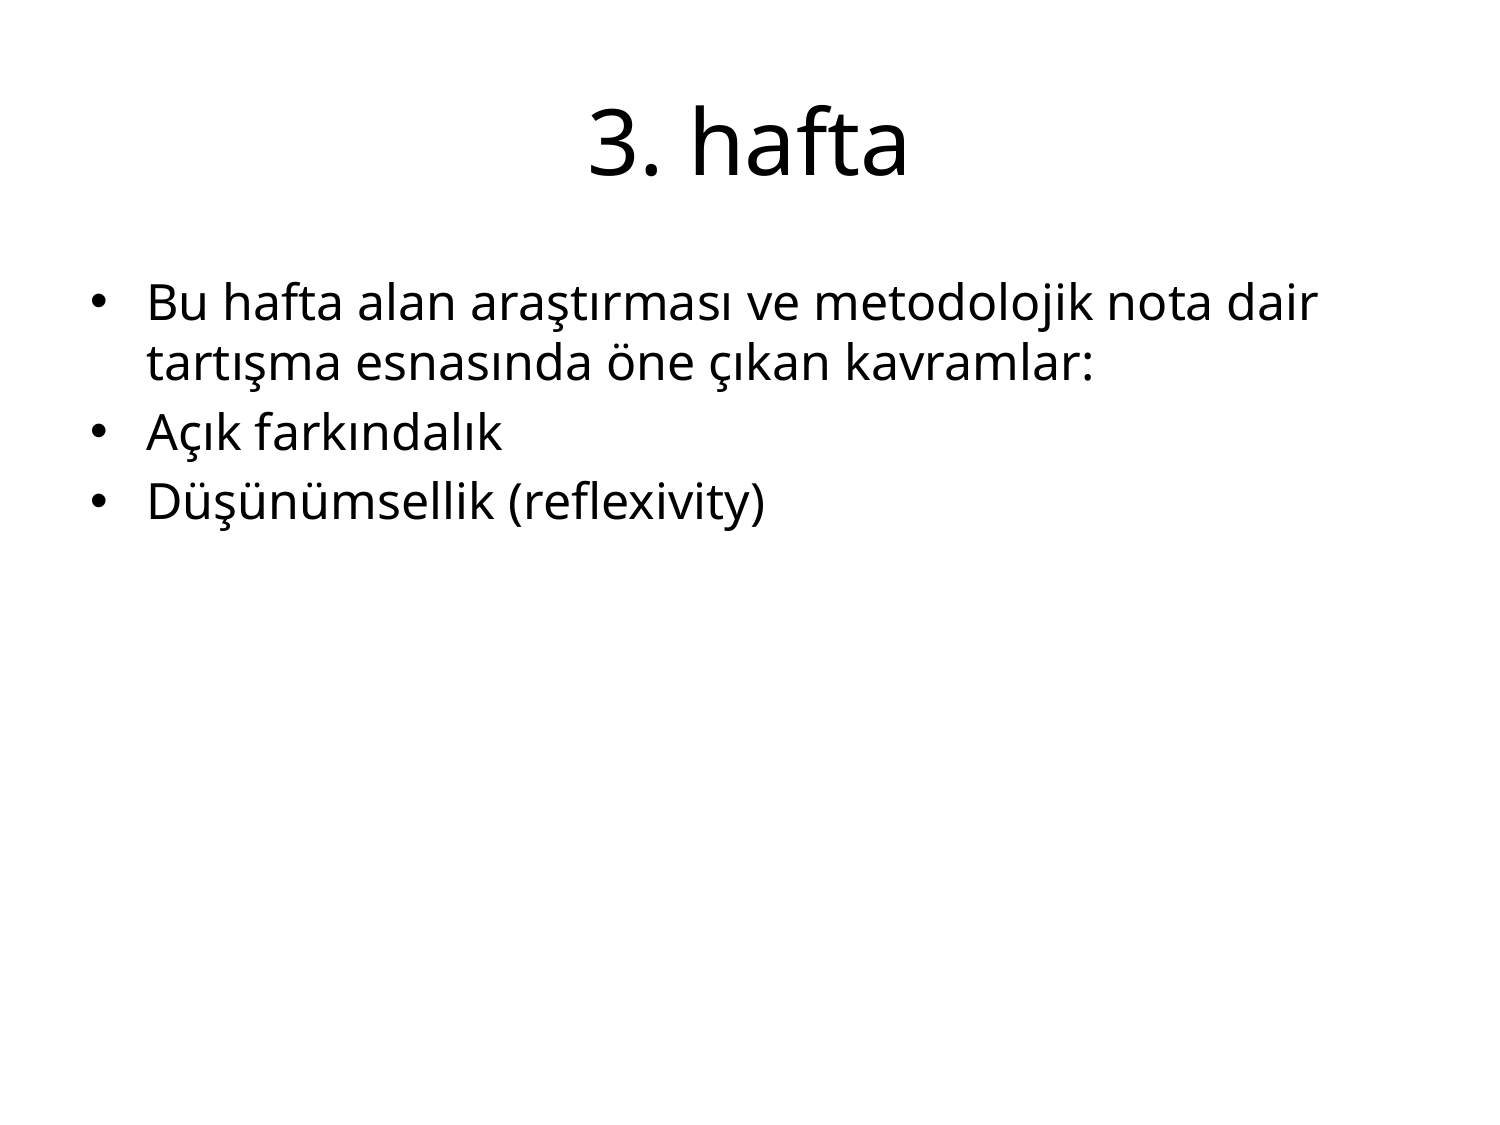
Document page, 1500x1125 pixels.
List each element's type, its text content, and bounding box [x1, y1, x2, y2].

title 3. hafta [75, 45, 1425, 233]
list Bu hafta alan araştırması ve metodolojik nota dair tartışma esnasında öne çıkan kavramlar: Açık farkındalık Düşünümsellik (reflexivity) [75, 262, 1425, 1005]
